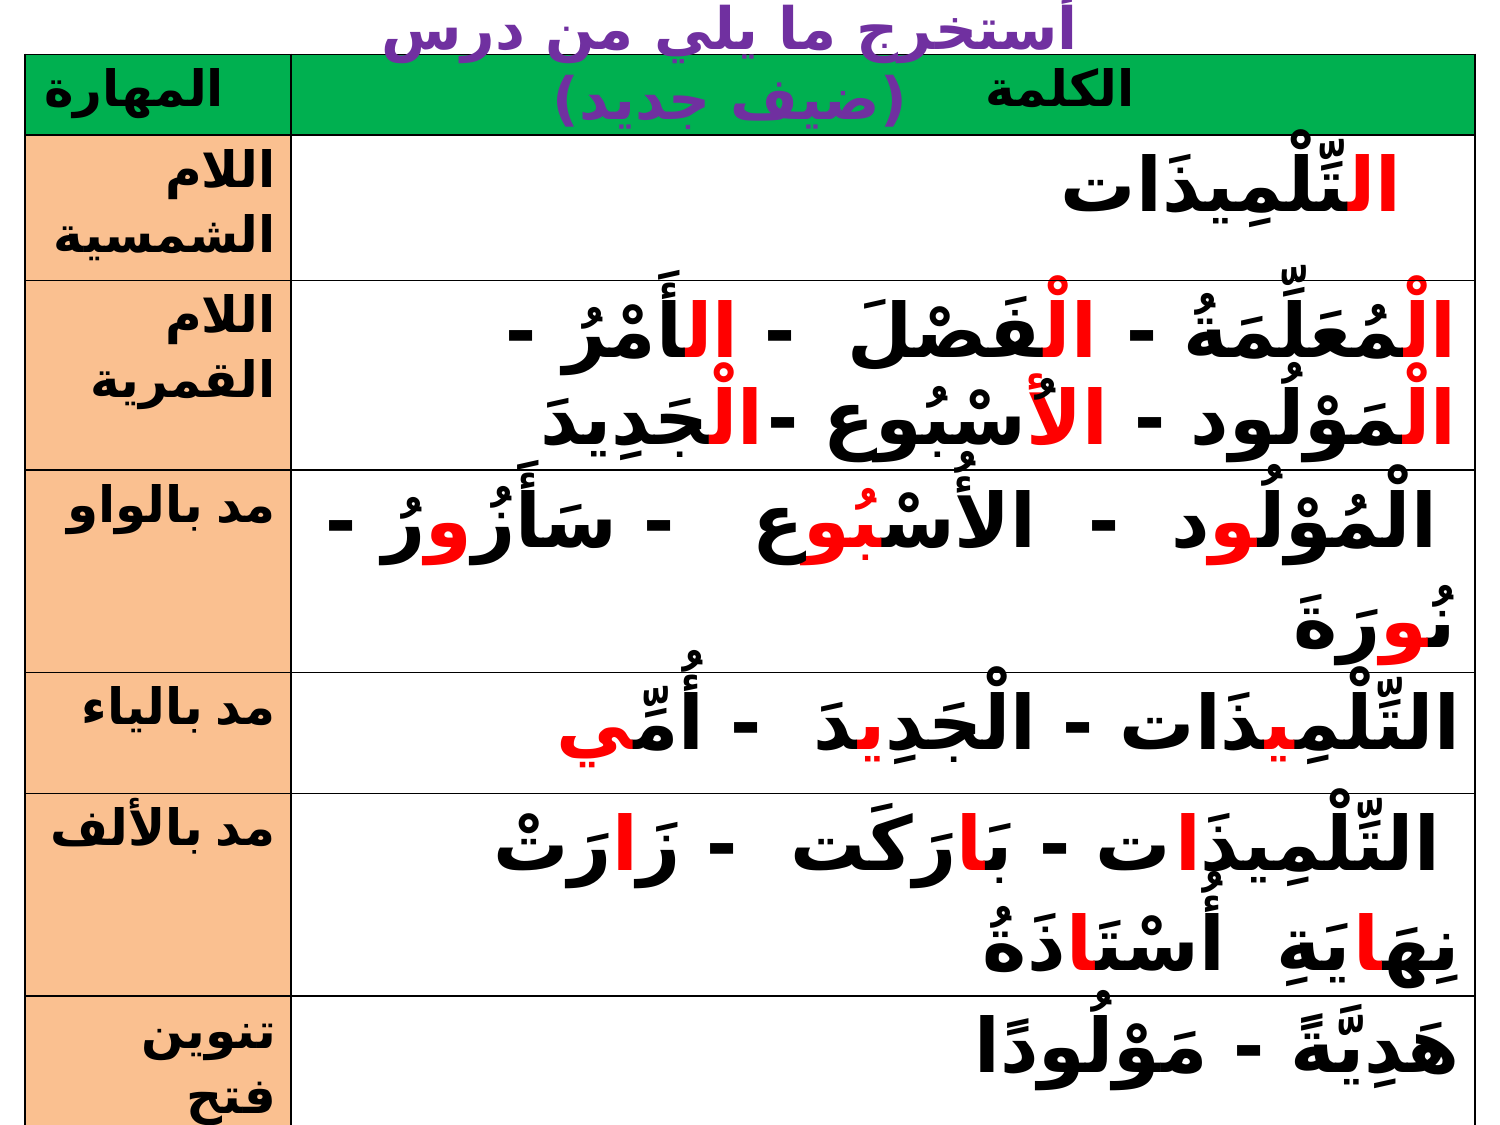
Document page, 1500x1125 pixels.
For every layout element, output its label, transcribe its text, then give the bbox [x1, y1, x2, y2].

table_cell الْمُوْلُود - الأُسْبُوع - سَأَزُورُ - نُورَةَ [292, 471, 1474, 672]
table_cell اللام الشمسية [26, 136, 290, 280]
table_header المهارة [26, 55, 275, 134]
table_cell الْمُعَلِّمَةُ - الْفَصْلَ - الأَمْرُ - الْمَوْلُود - الأُسْبُوع -الْجَدِيدَ [292, 281, 1474, 469]
table_cell التِّلْمِيذَات [292, 136, 1474, 280]
table_cell التِّلْمِيذَات - بَارَكَت - زَارَتْ نِهَايَةِ أُسْتَاذَةُ [292, 794, 1474, 995]
table_cell مد بالألف [26, 794, 290, 995]
table_cell اللام القمرية [26, 281, 290, 469]
table_cell تنوين فتح [26, 997, 290, 1125]
table_cell مد بالياء [26, 673, 290, 793]
table_cell مد بالواو [26, 471, 290, 672]
table_header الكلمة [1185, 55, 1474, 134]
table_cell هَدِيَّةً - مَوْلُودًا [292, 997, 1474, 1125]
text_box أستخرج ما يلي من درس (ضيف جديد) [275, 0, 1185, 139]
table_cell التِّلْمِيذَات - الْجَدِيدَ - أُمِّي [292, 673, 1474, 793]
